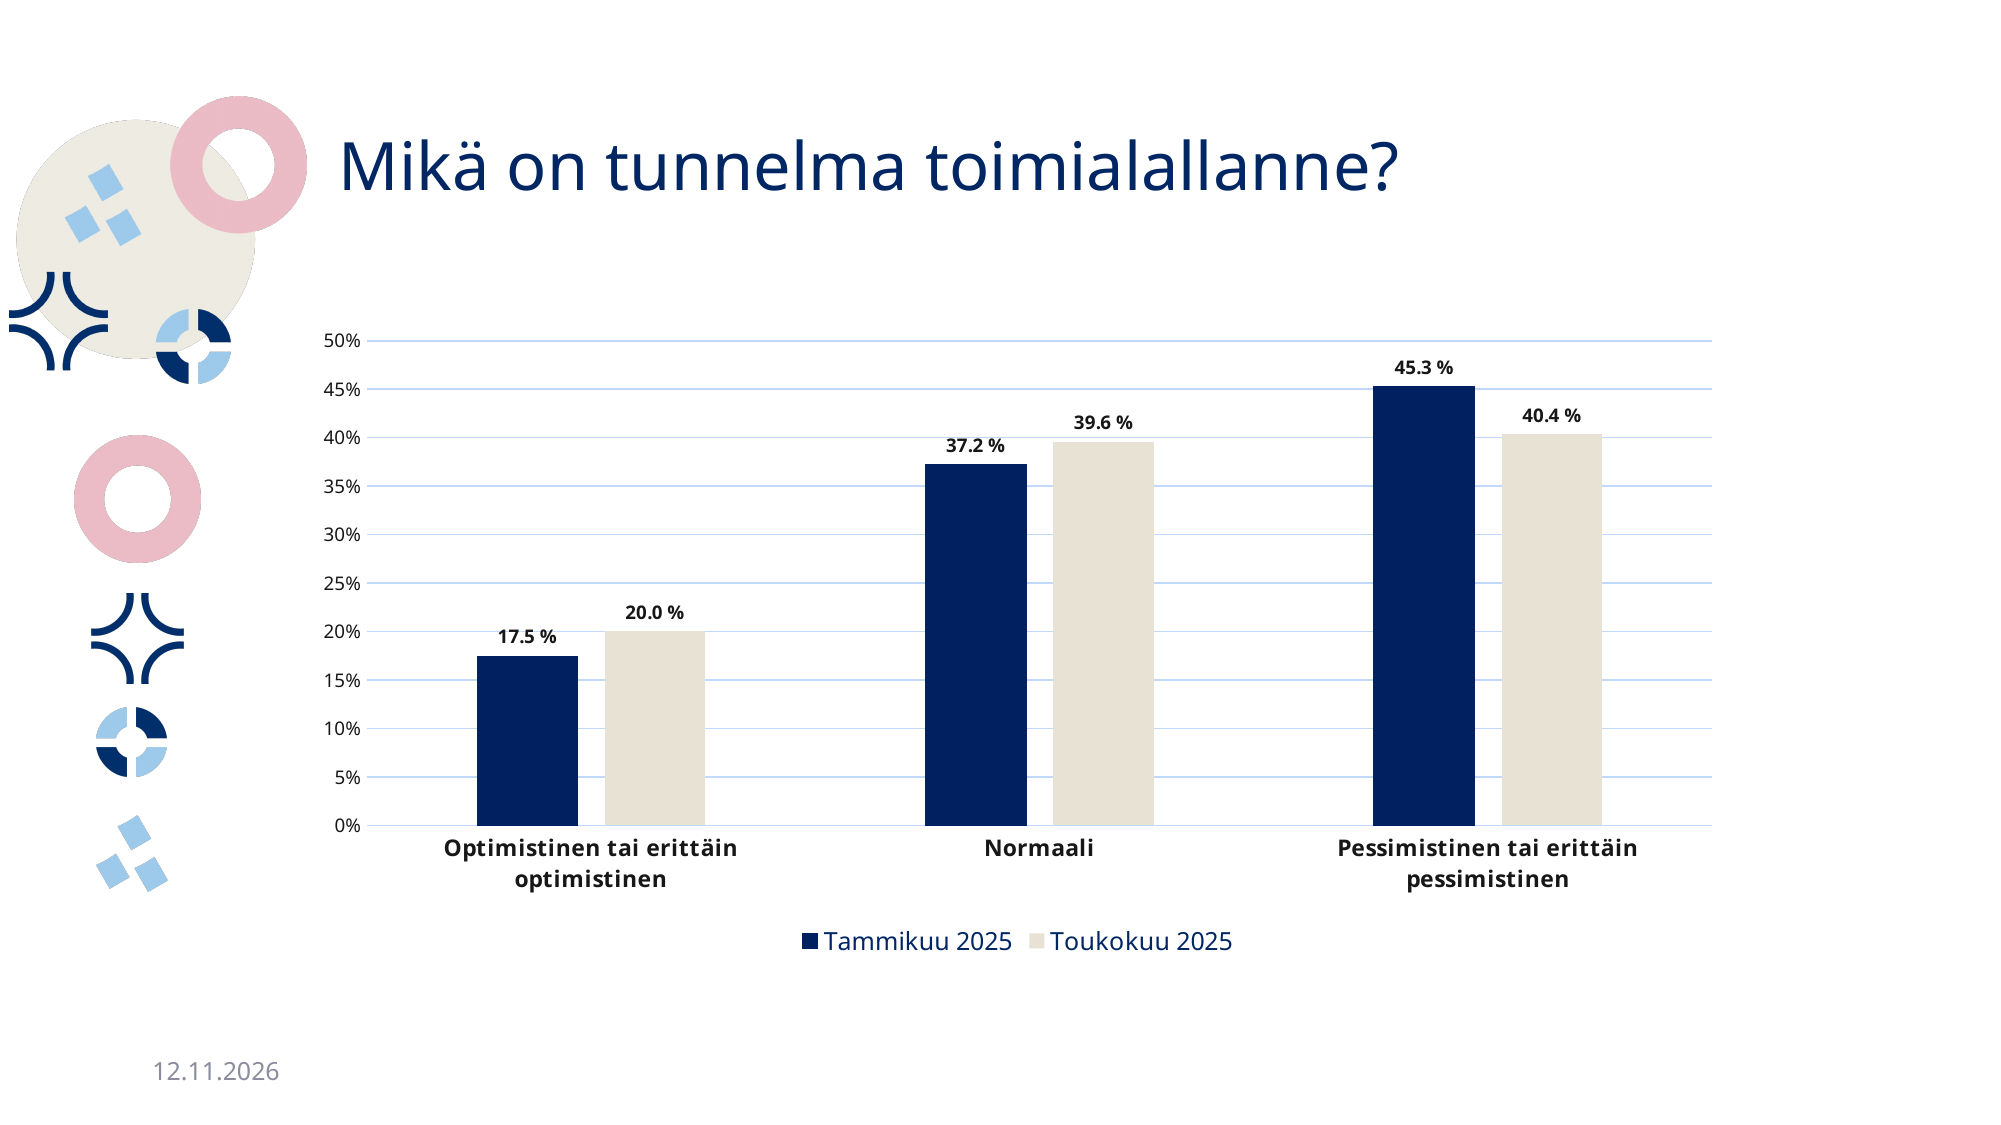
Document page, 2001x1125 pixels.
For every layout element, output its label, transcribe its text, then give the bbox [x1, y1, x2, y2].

picture [91, 593, 184, 684]
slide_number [137, 1042, 588, 1103]
picture [96, 707, 167, 777]
picture [96, 815, 168, 892]
picture [9, 96, 307, 384]
chart [294, 314, 1742, 965]
title Mikä on tunnelma toimialallanne? [324, 59, 1863, 278]
picture [74, 435, 201, 563]
